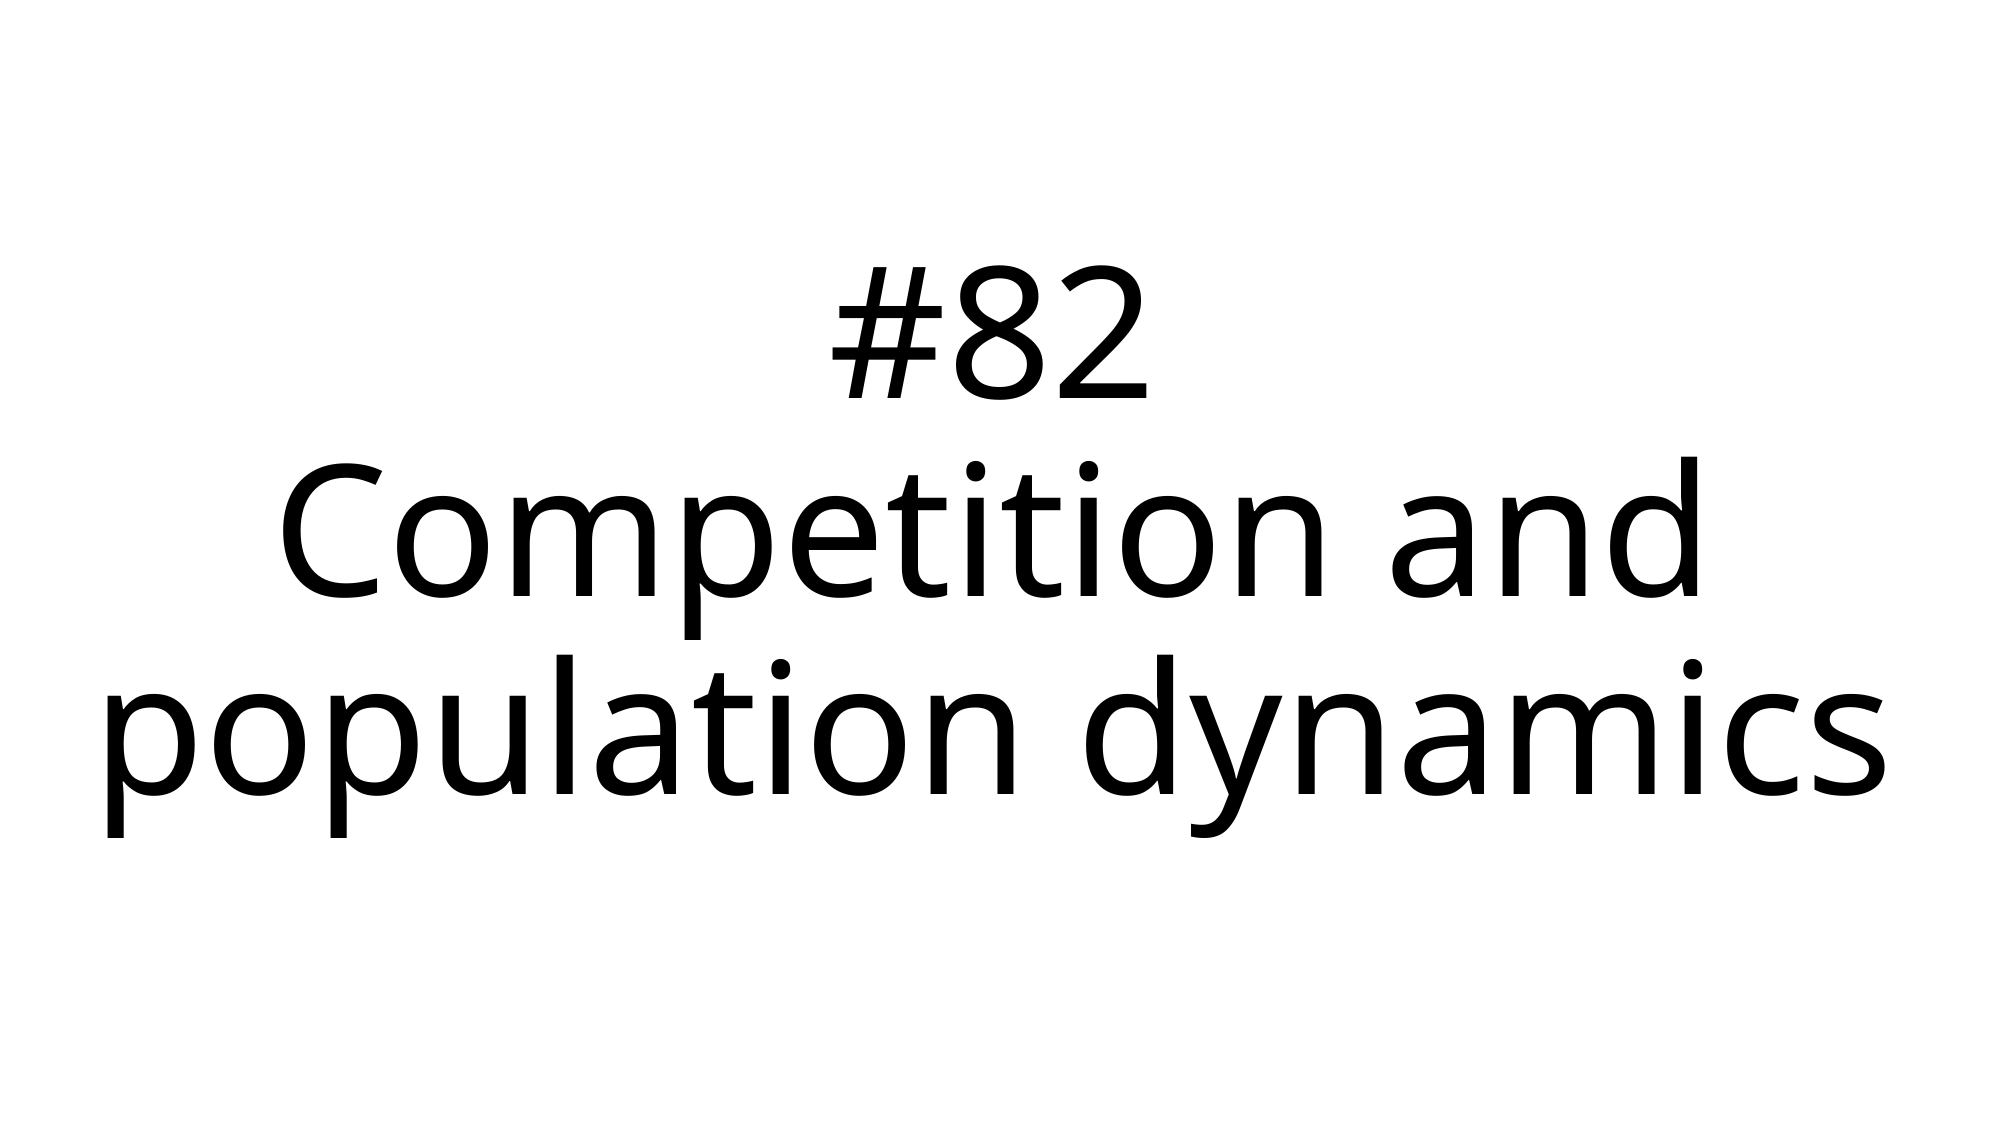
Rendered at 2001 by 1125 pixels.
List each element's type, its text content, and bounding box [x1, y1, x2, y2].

title #82 Competition and population dynamics [66, 541, 1919, 842]
